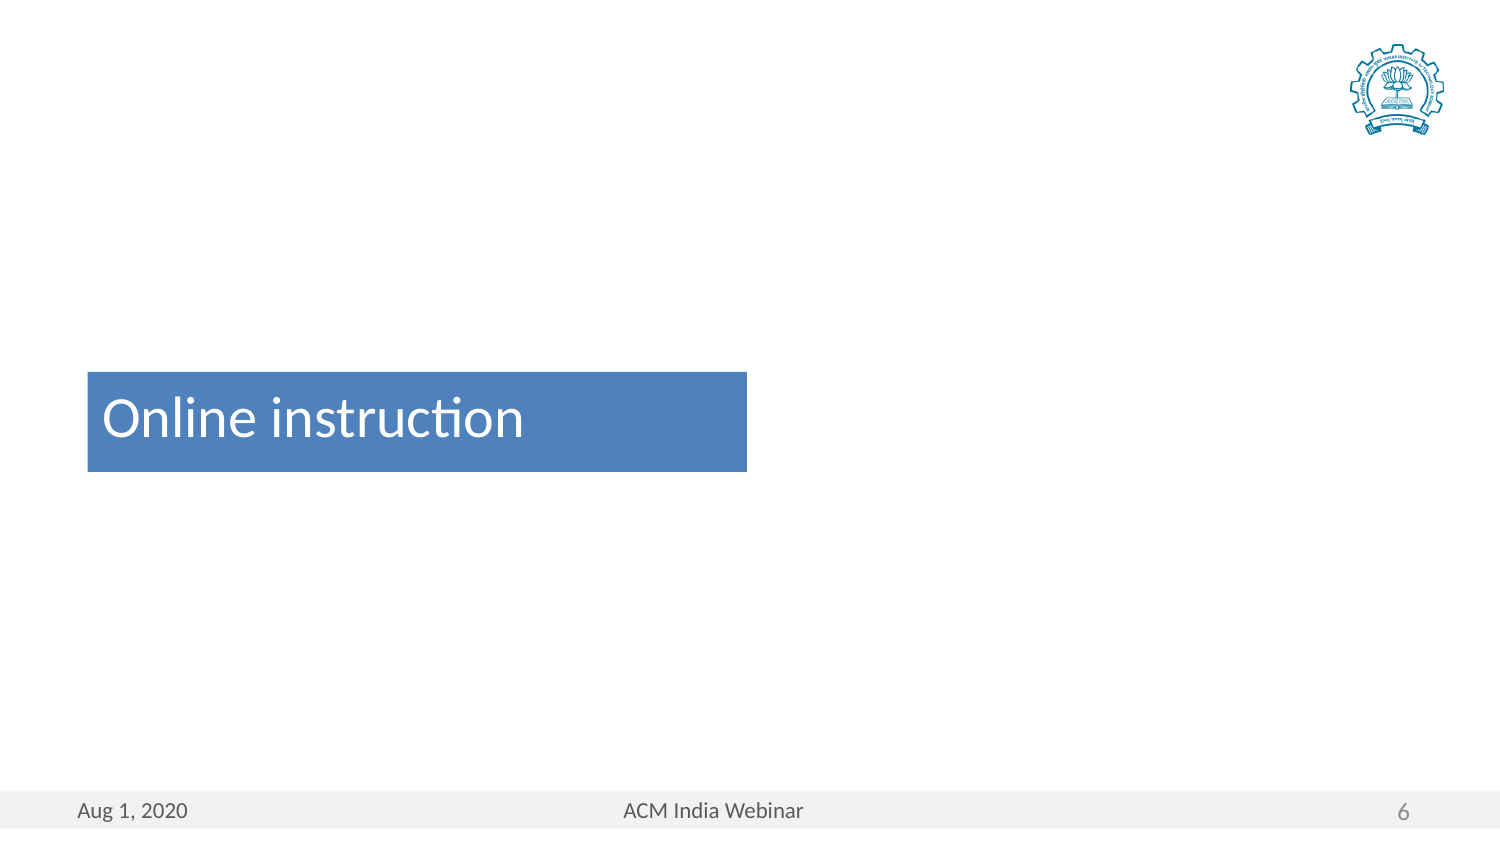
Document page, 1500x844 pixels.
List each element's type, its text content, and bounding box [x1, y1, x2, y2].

title Online instruction [87, 371, 747, 472]
picture [1374, 126, 1420, 135]
slide_number 6 [1332, 788, 1425, 834]
picture [1350, 44, 1444, 135]
